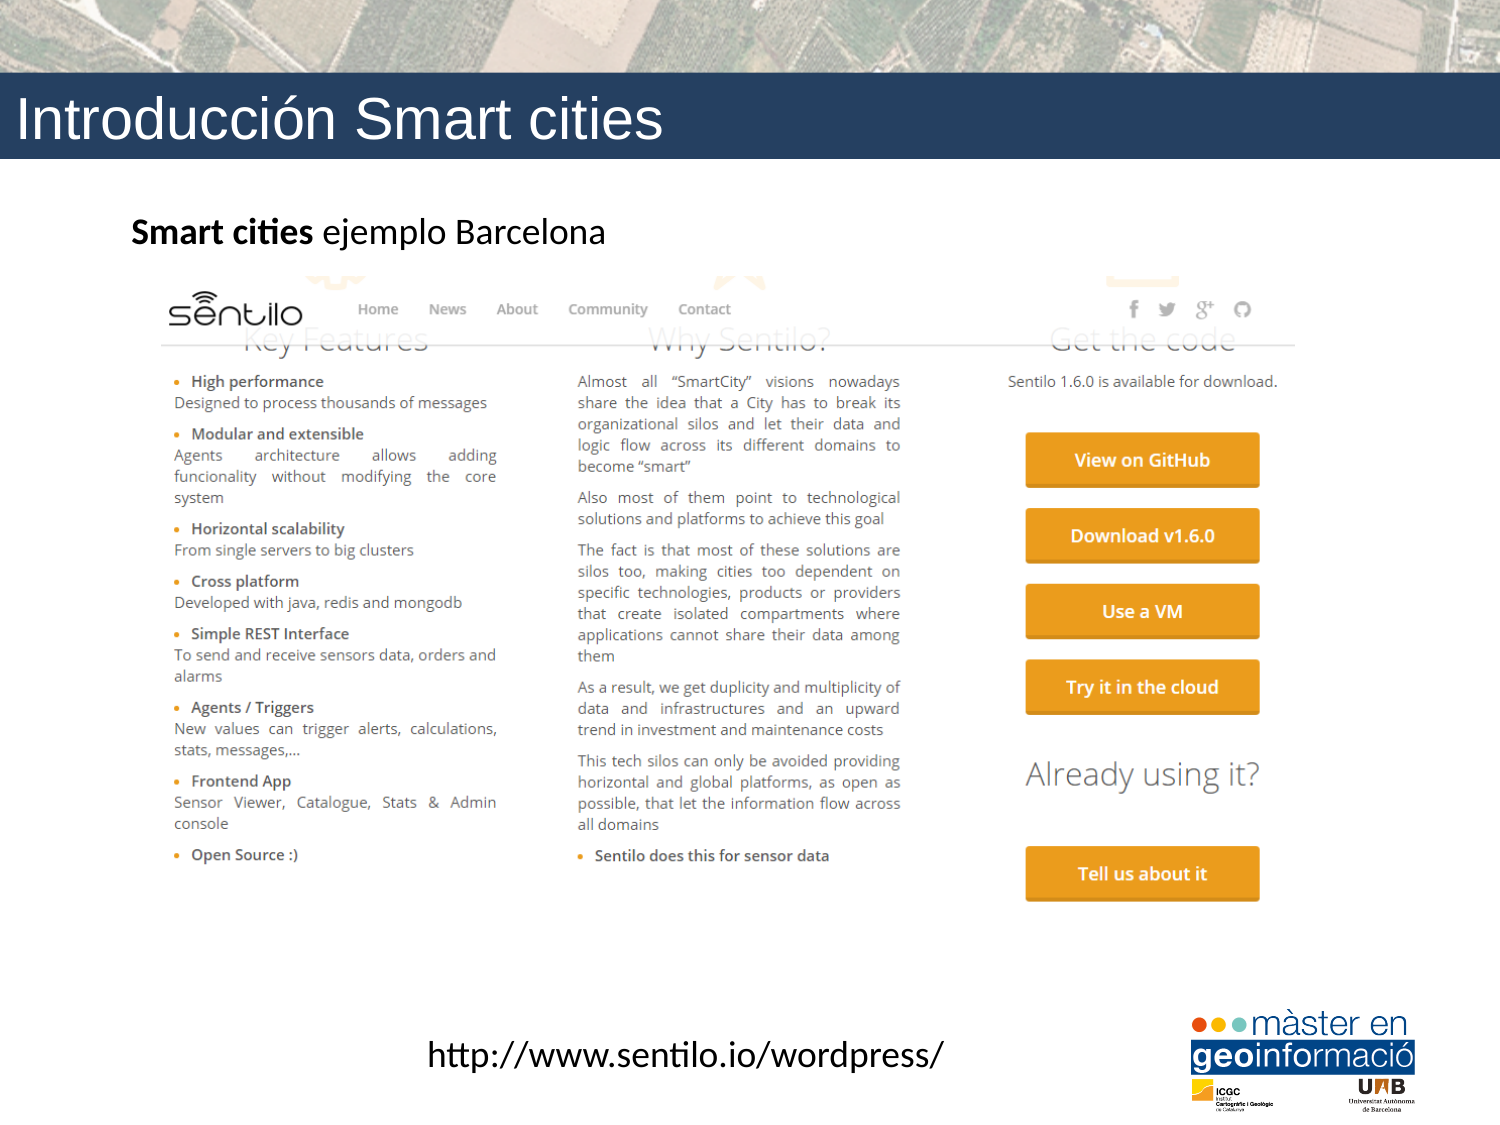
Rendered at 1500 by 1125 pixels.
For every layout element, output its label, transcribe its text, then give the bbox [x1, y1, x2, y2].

picture [161, 276, 1295, 944]
picture [1191, 1004, 1425, 1112]
text_box Smart cities ejemplo Barcelona [116, 199, 622, 260]
title Introducción Smart cities [0, 72, 1500, 159]
text_box http://www.sentilo.io/wordpress/ [412, 1022, 960, 1082]
picture [0, 0, 1500, 72]
